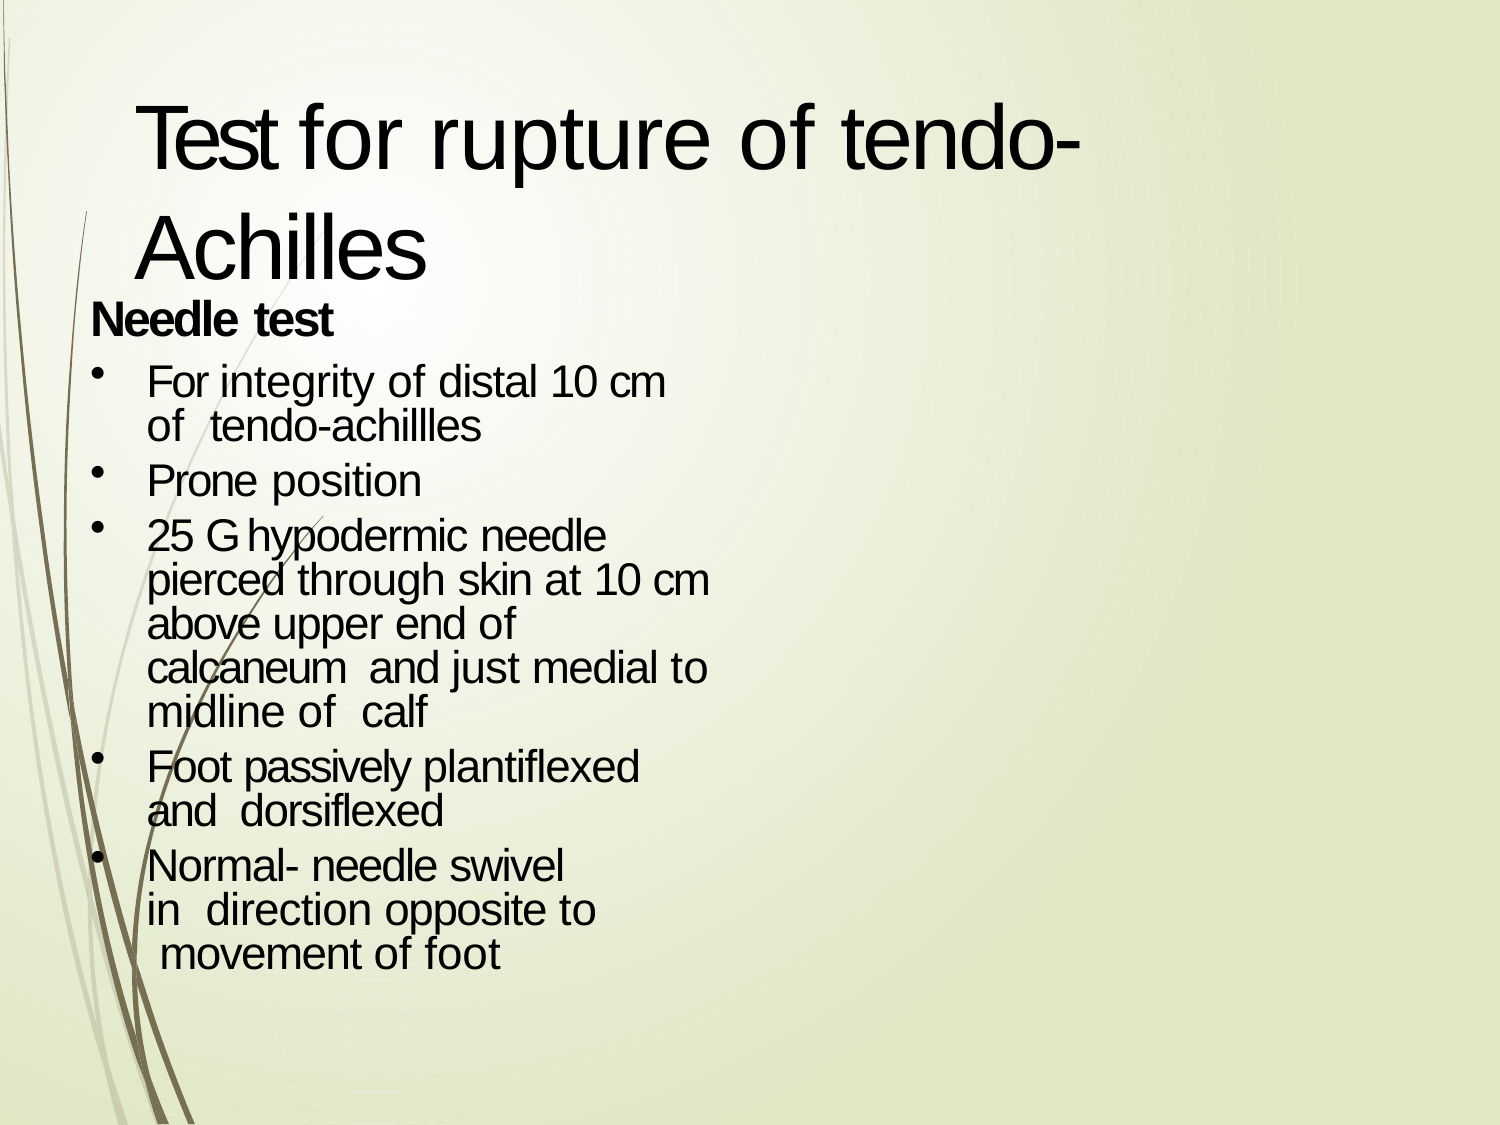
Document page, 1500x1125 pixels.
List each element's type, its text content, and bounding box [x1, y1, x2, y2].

text_box Needle test For integrity of distal 10 cm of tendo-achillles Prone position 25 G hypodermic needle pierced through skin at 10 cm above upper end of calcaneum and just medial to midline of calf Foot passively plantiflexed and dorsiflexed Normal- needle swivel in direction opposite to movement of foot [87, 278, 722, 978]
title Test for rupture of tendo-Achilles [132, 75, 1368, 298]
